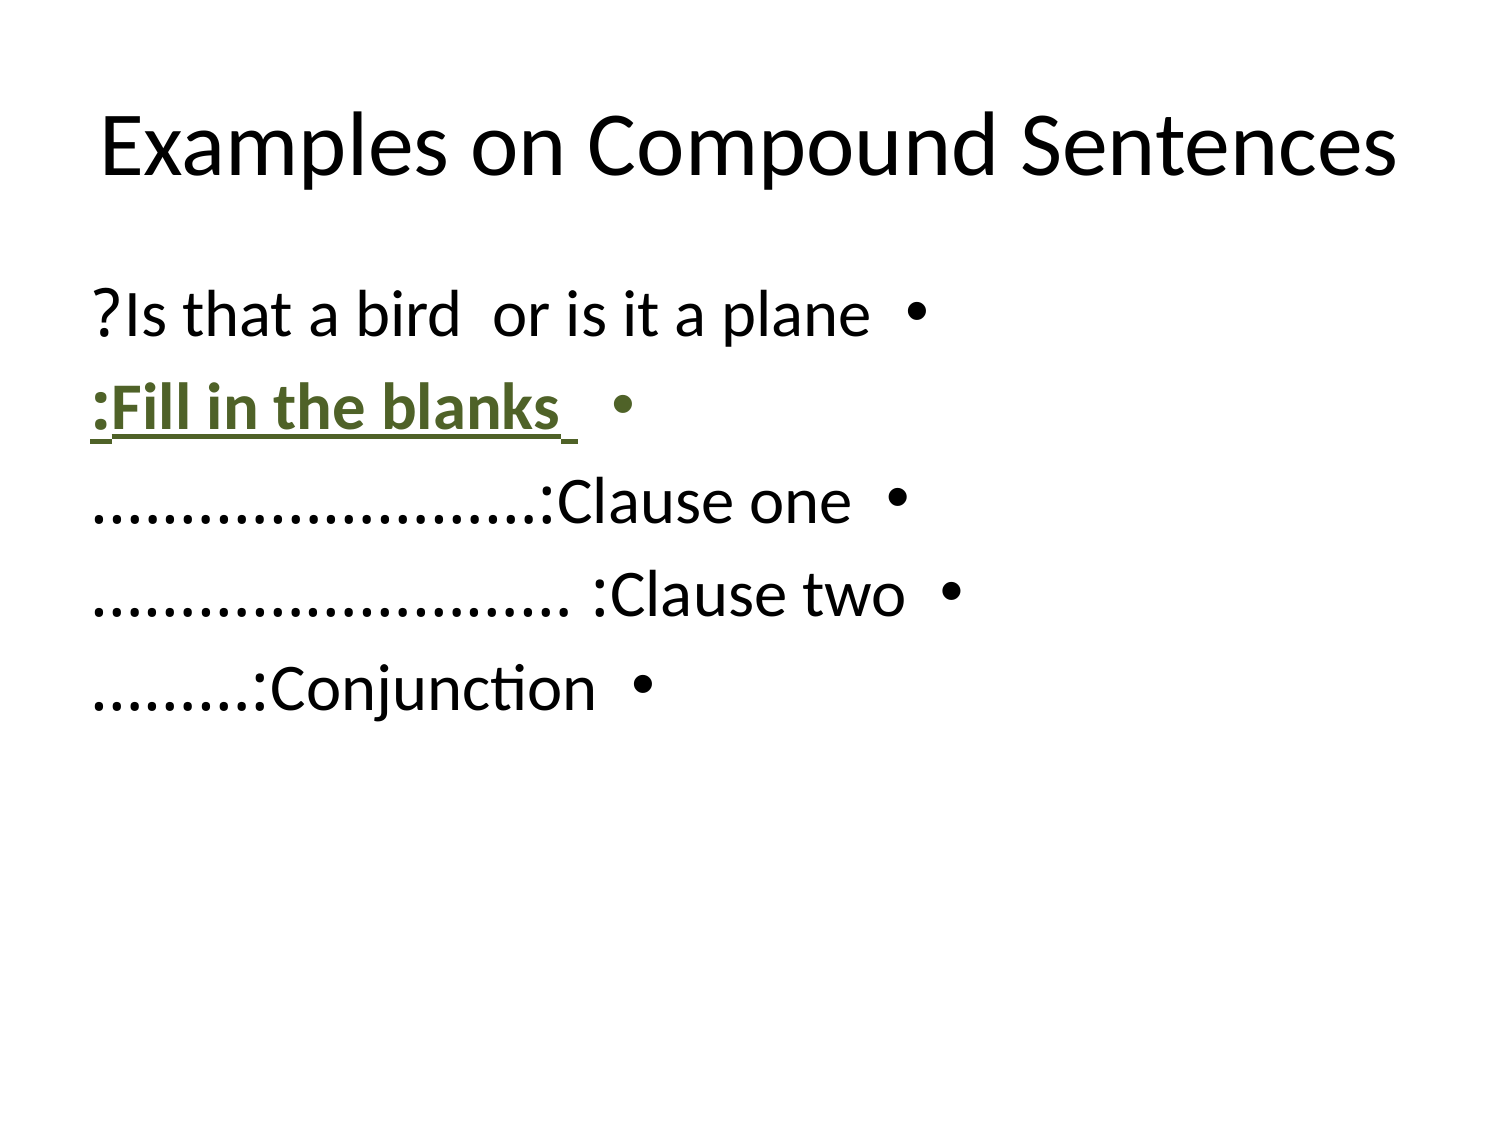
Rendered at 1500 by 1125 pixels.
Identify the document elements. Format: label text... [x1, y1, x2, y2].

list Is that a bird or is it a plane? Fill in the blanks: Clause one:……………………. Clause two: ……………………… Conjunction:……… [75, 262, 1425, 1005]
title Examples on Compound Sentences [75, 45, 1425, 233]
